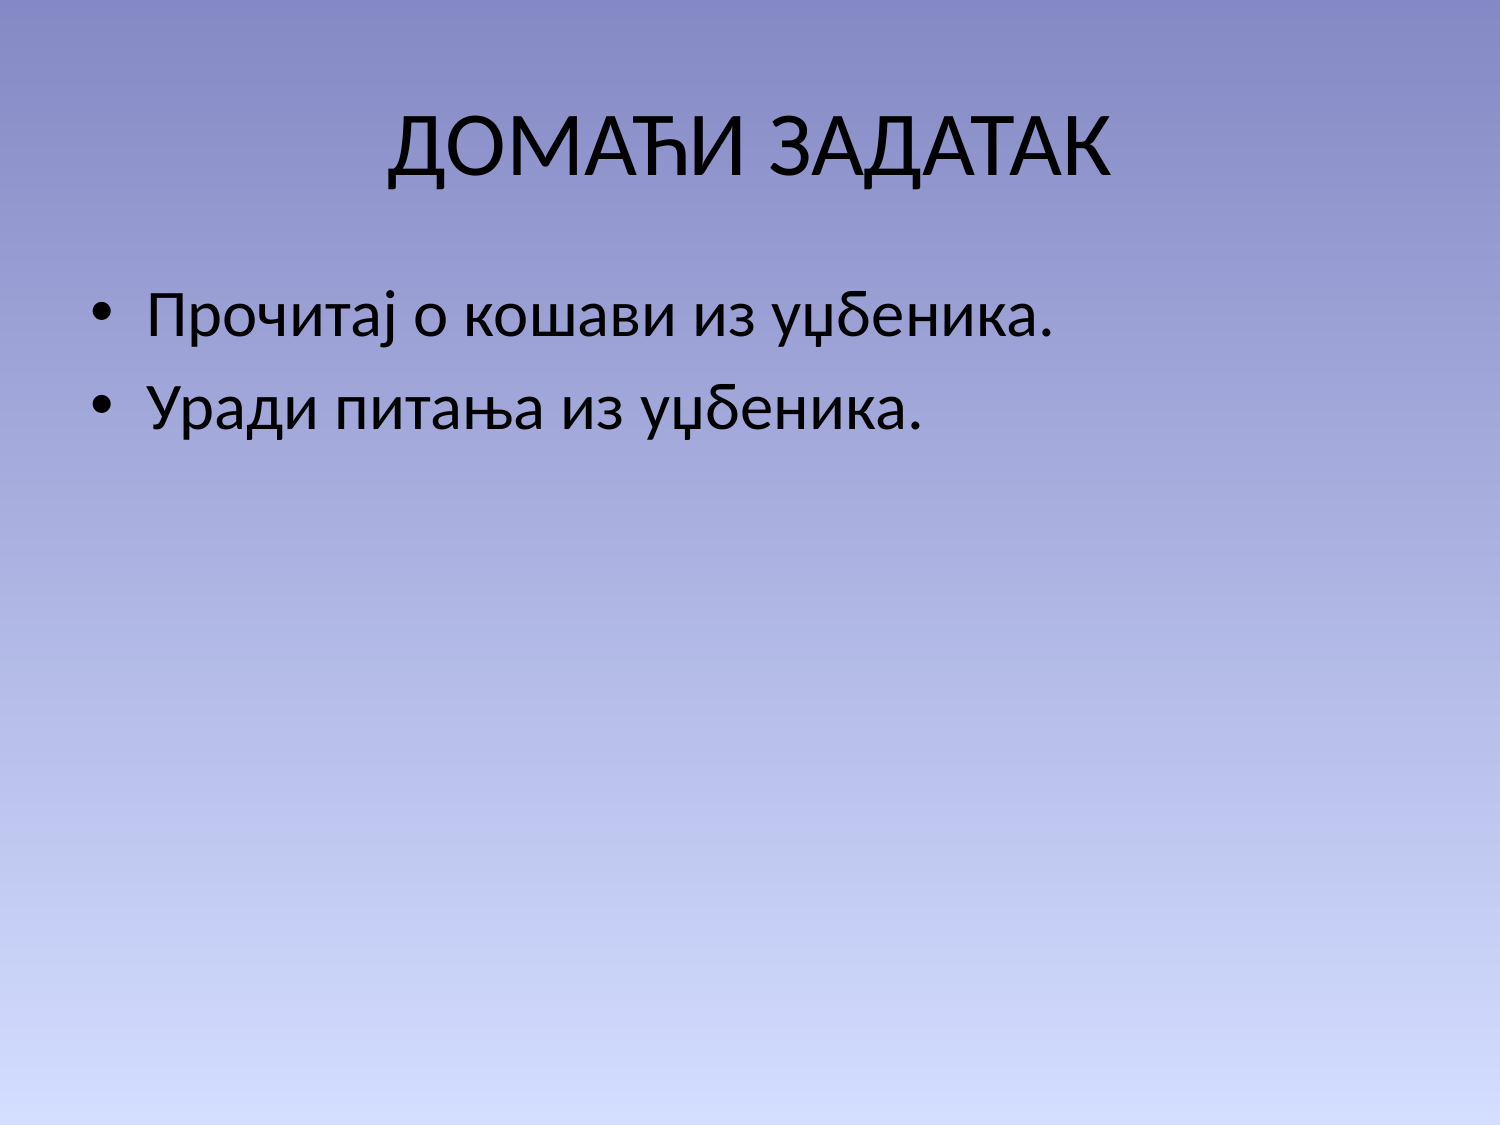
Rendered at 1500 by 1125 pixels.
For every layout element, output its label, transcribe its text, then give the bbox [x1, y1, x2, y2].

title ДОМАЋИ ЗАДАТАК [75, 45, 1425, 233]
list Прочитај о кошави из уџбеника. Уради питања из уџбеника. [75, 262, 1425, 1005]
